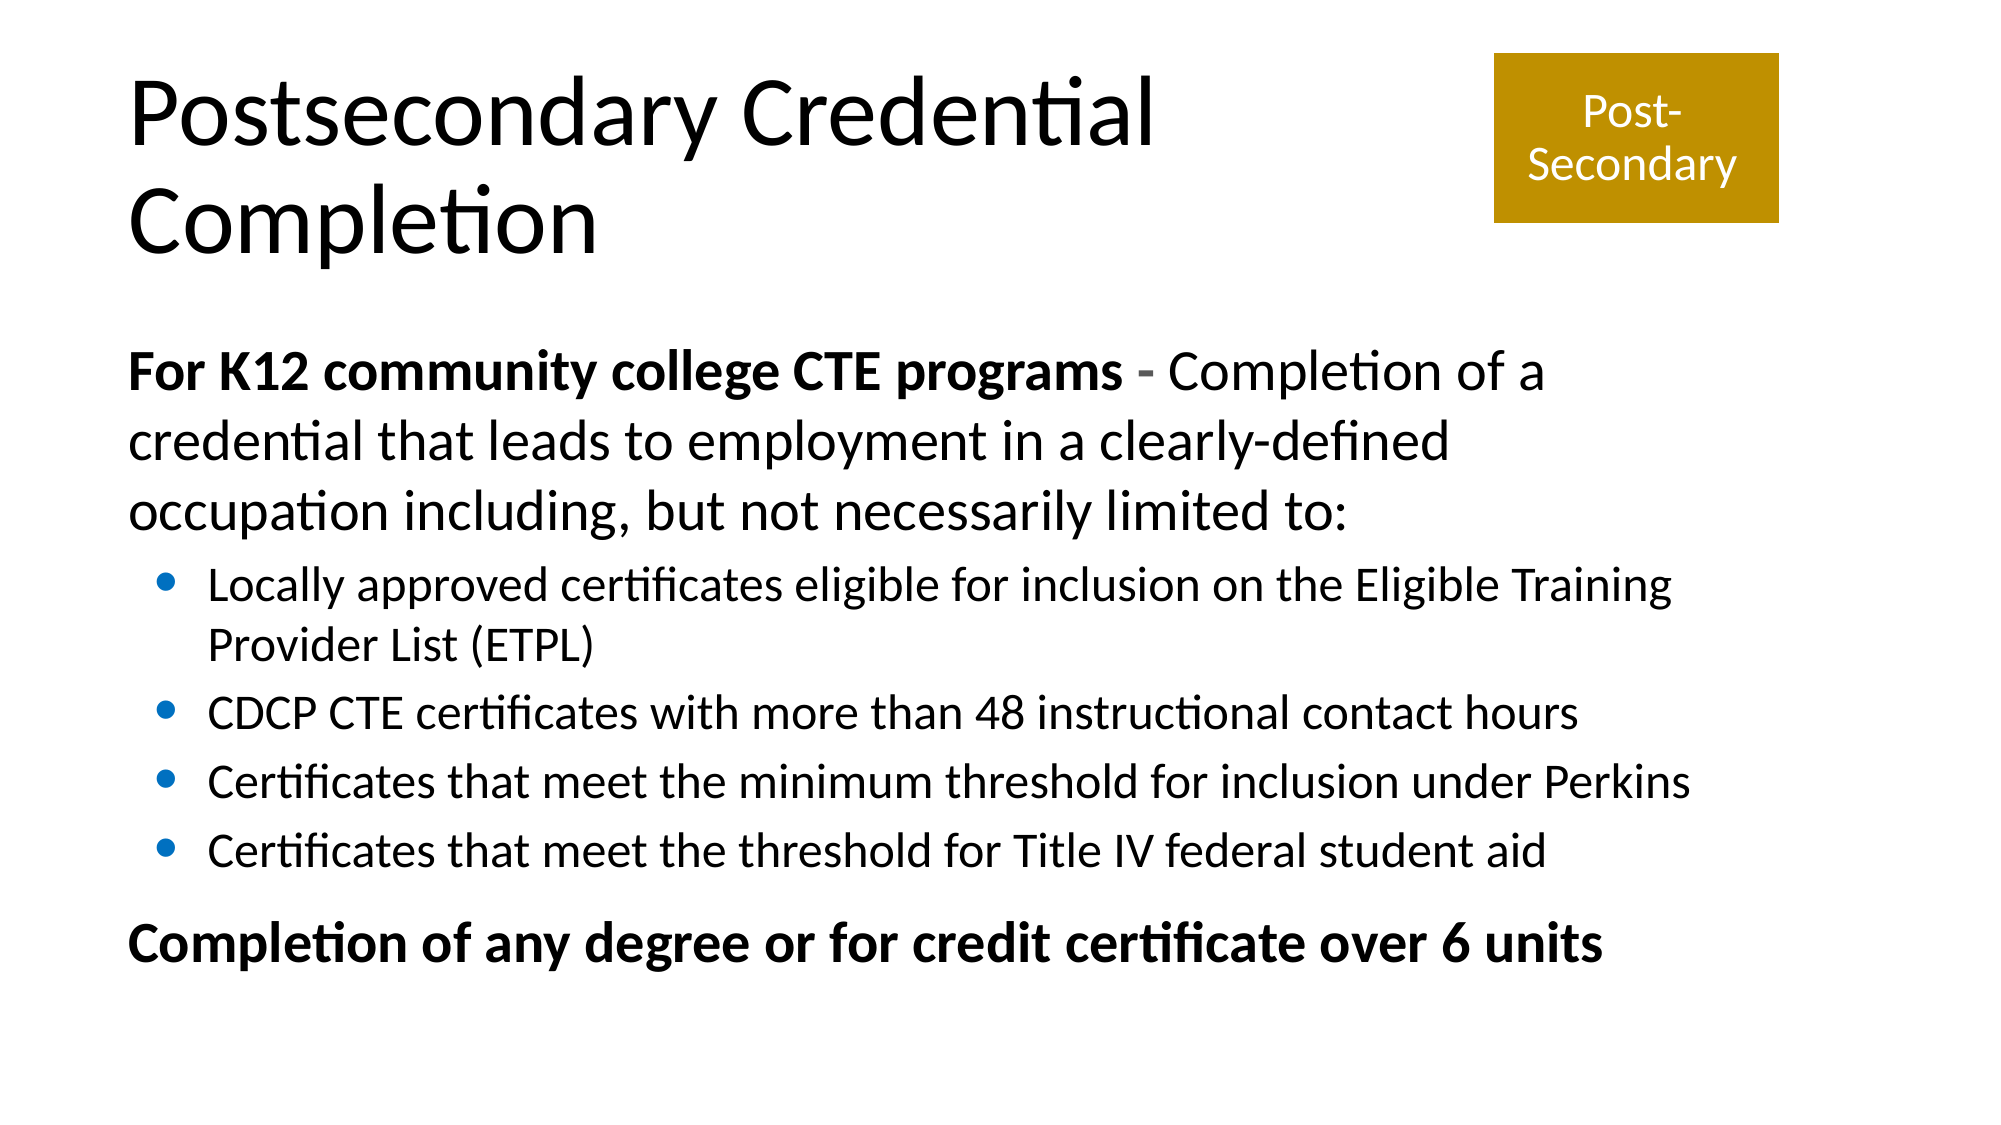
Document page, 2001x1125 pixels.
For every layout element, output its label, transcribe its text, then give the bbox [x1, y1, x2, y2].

text_box Post-Secondary [1447, 5, 1735, 178]
list Postsecondary Credential Completion [113, 51, 1427, 149]
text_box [1488, 51, 1781, 224]
text_box For K12 community college CTE programs - Completion of a credential that leads to employment in a clearly-defined occupation including, but not necessarily limited to: Locally approved certificates eligible for inclusion on the Eligible Training Provider List (ETPL) CDCP CTE certificates with more than 48 instructional contact hours Certificates that meet the minimum threshold for inclusion under Perkins Certificates that meet the threshold for Title IV federal student aid Completion of any degree or for credit certificate over 6 units [113, 324, 1737, 982]
